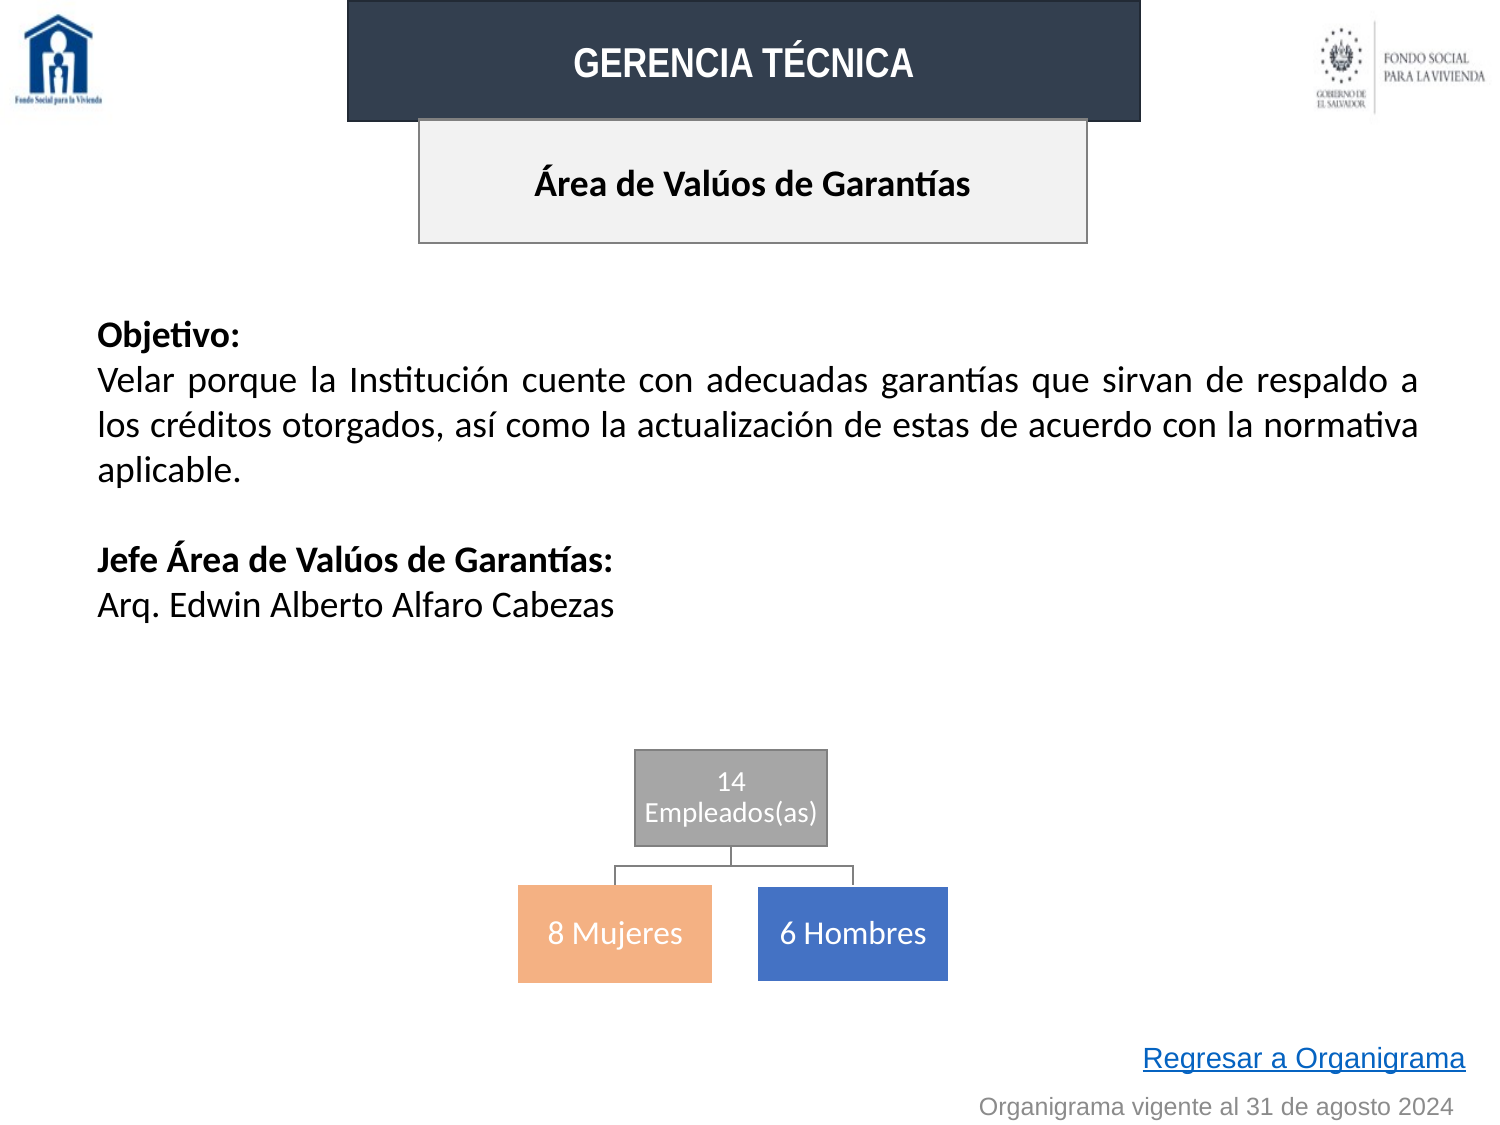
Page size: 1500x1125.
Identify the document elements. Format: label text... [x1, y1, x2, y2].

text_box Área de Valúos de Garantías [418, 118, 1088, 244]
picture [0, 0, 1500, 1125]
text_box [484, 749, 979, 982]
text_box Objetivo: Velar porque la Institución cuente con adecuadas garantías que sirvan de respaldo a los créditos otorgados, así como la actualización de estas de acuerdo con la normativa aplicable. [82, 302, 1436, 498]
text_box GERENCIA TÉCNICA [347, 0, 1141, 122]
footer Organigrama vigente al 31 de agosto 2024 [916, 1075, 1500, 1125]
text_box Regresar a Organigrama [1128, 1031, 1500, 1075]
text_box Jefe Área de Valúos de Garantías: Arq. Edwin Alberto Alfaro Cabezas [82, 527, 659, 633]
